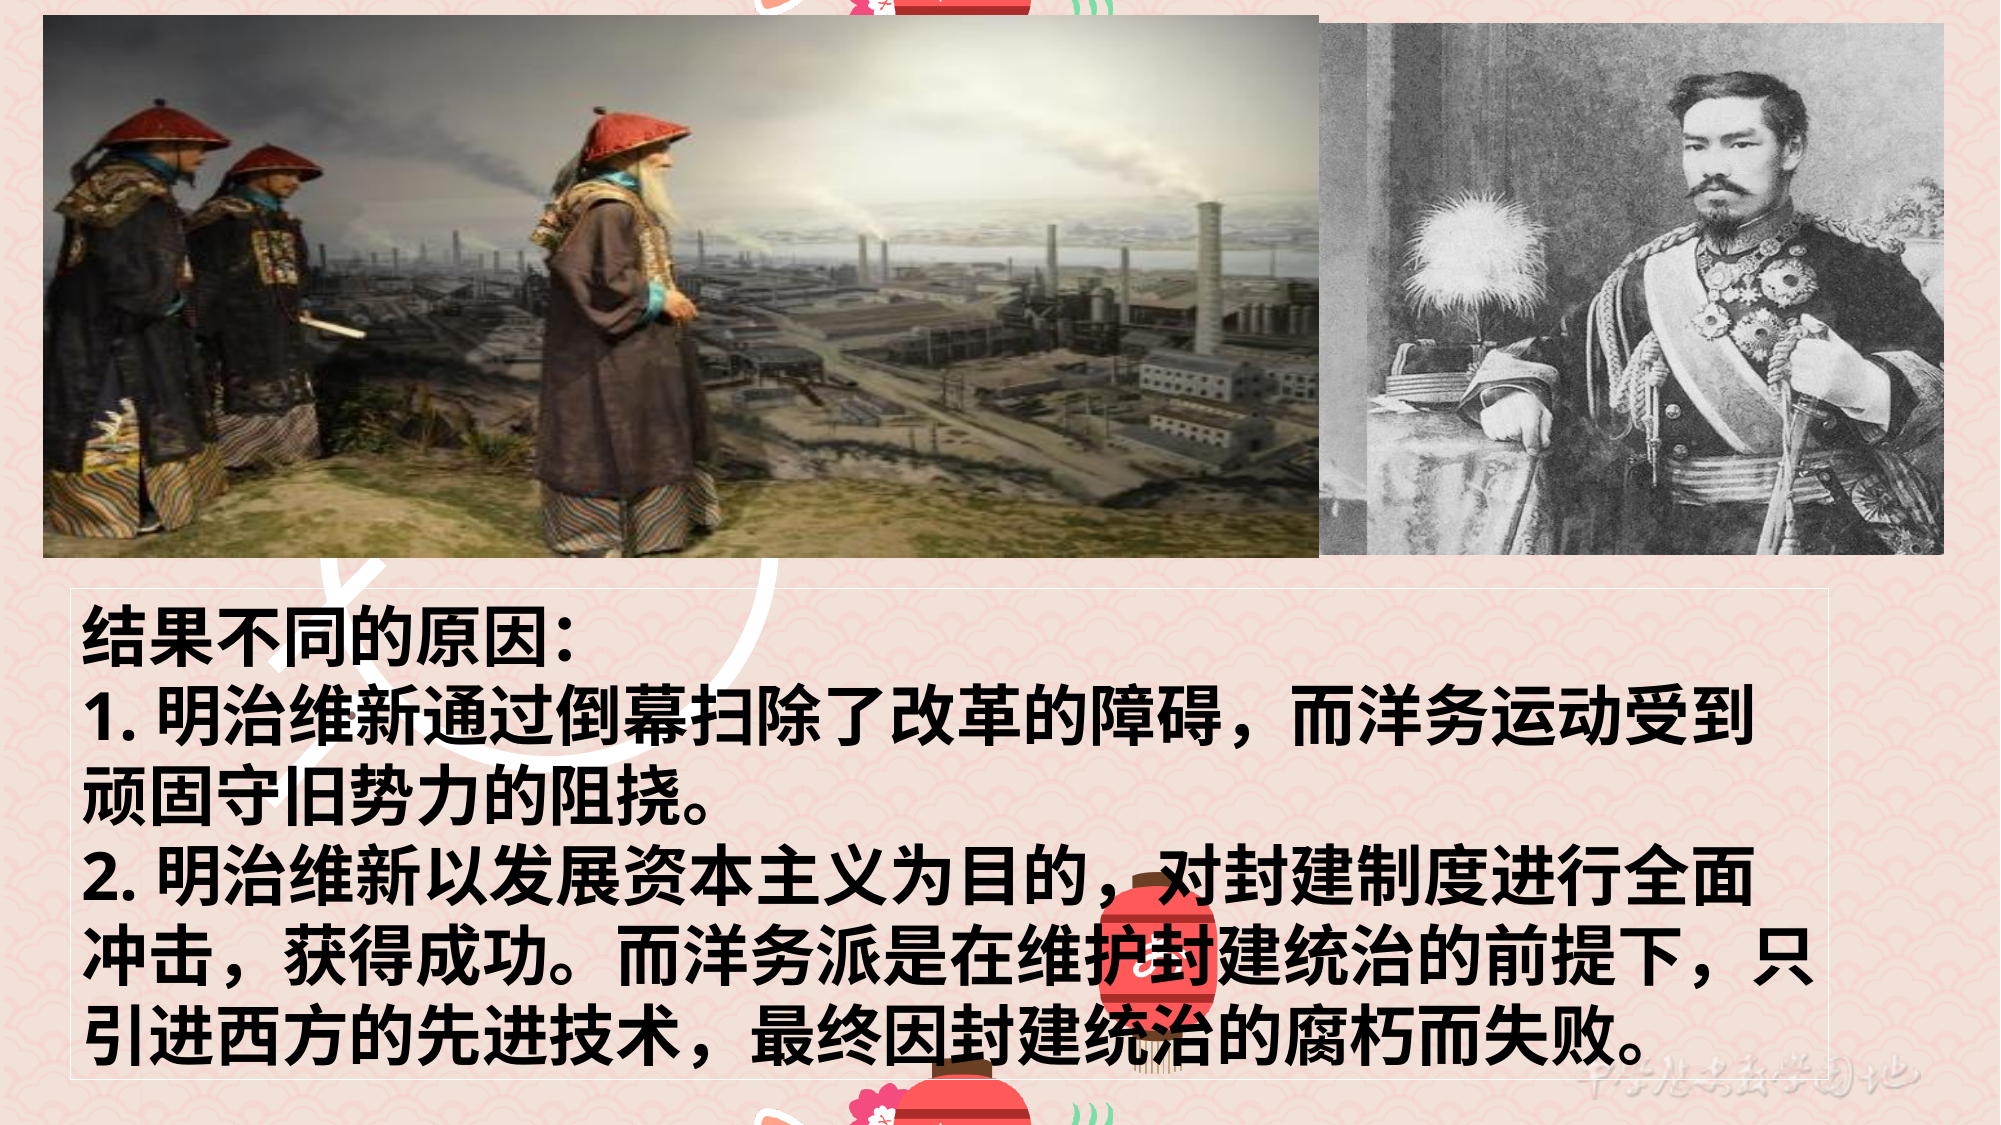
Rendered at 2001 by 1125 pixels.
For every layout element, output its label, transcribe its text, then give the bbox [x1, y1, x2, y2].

text_box 结果不同的原因： 1.明治维新通过倒幕扫除了改革的障碍，而洋务运动受到顽固守旧势力的阻挠。 2.明治维新以发展资本主义为目的，对封建制度进行全面冲击，获得成功。而洋务派是在维护封建统治的前提下，只引进西方的先进技术，最终因封建统治的腐朽而失败。 [70, 588, 1829, 1080]
picture [0, 0, 2000, 1125]
